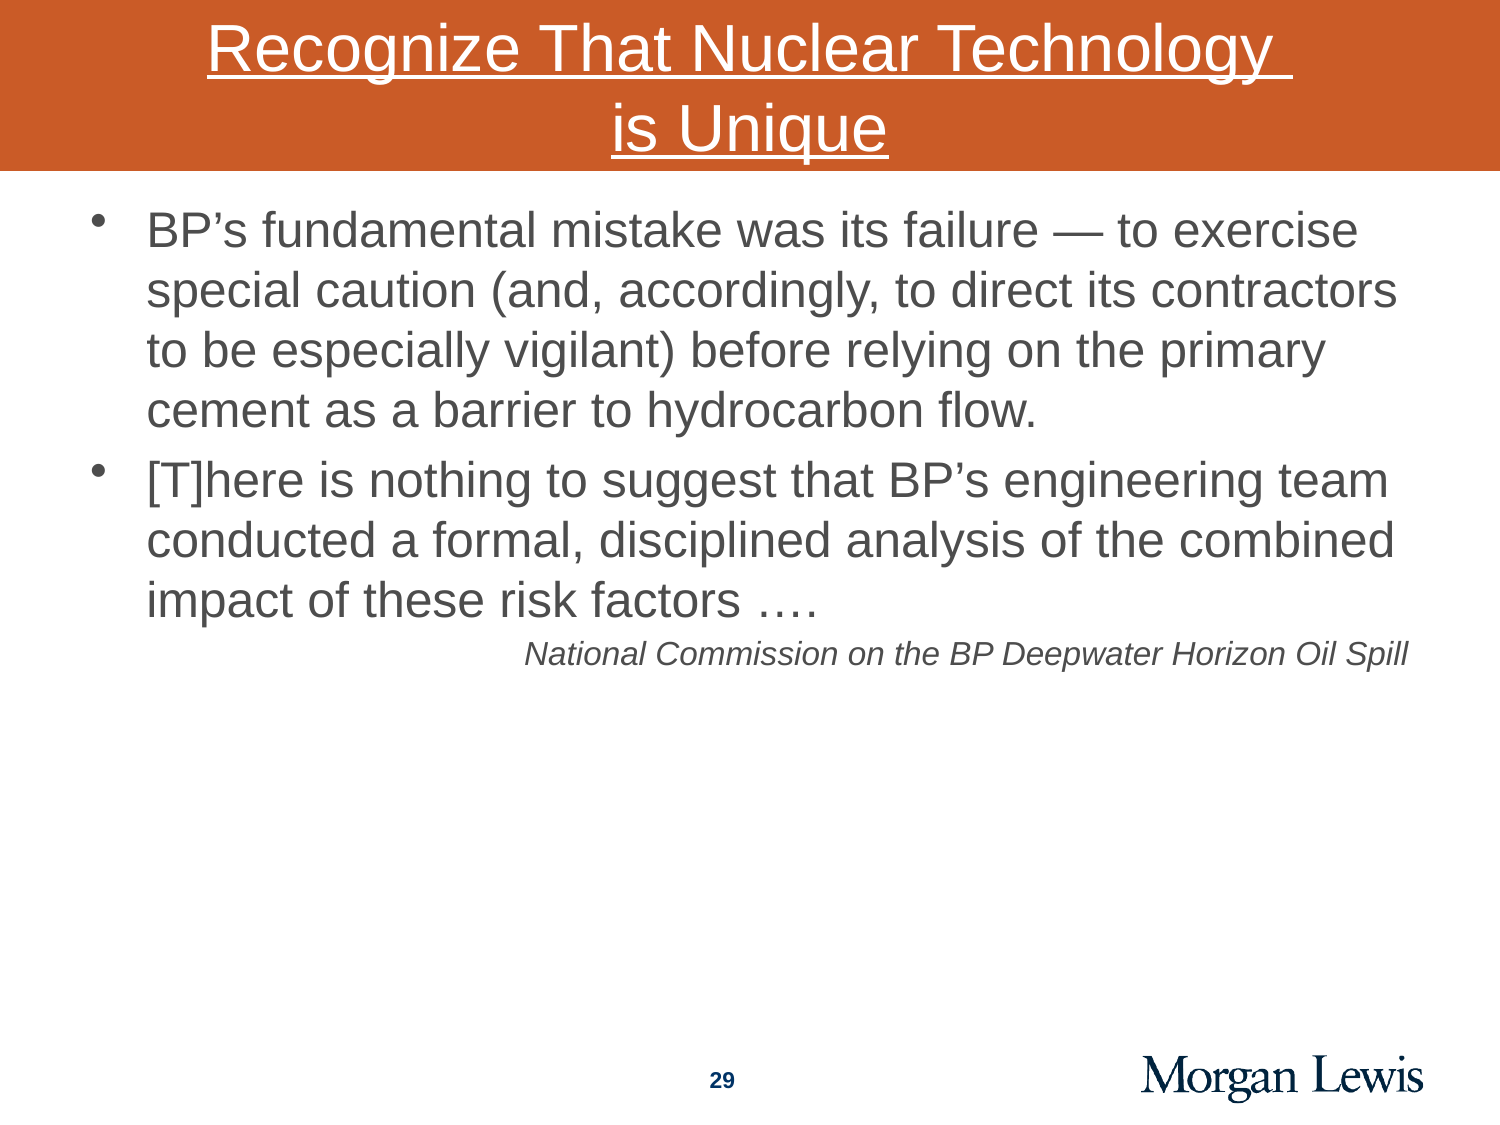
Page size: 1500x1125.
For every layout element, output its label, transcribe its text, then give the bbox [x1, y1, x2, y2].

slide_number 29 [674, 1058, 751, 1109]
picture [1133, 1046, 1433, 1107]
list BP’s fundamental mistake was its failure — to exercise special caution (and, accordingly, to direct its contractors to be especially vigilant) before relying on the primary cement as a barrier to hydrocarbon flow. [T]here is nothing to suggest that BP’s engineering team conducted a formal, disciplined analysis of the combined impact of these risk factors …. National Commission on the BP Deepwater Horizon Oil Spill [74, 189, 1426, 1019]
title Recognize That Nuclear Technology is Unique [74, 13, 1426, 156]
